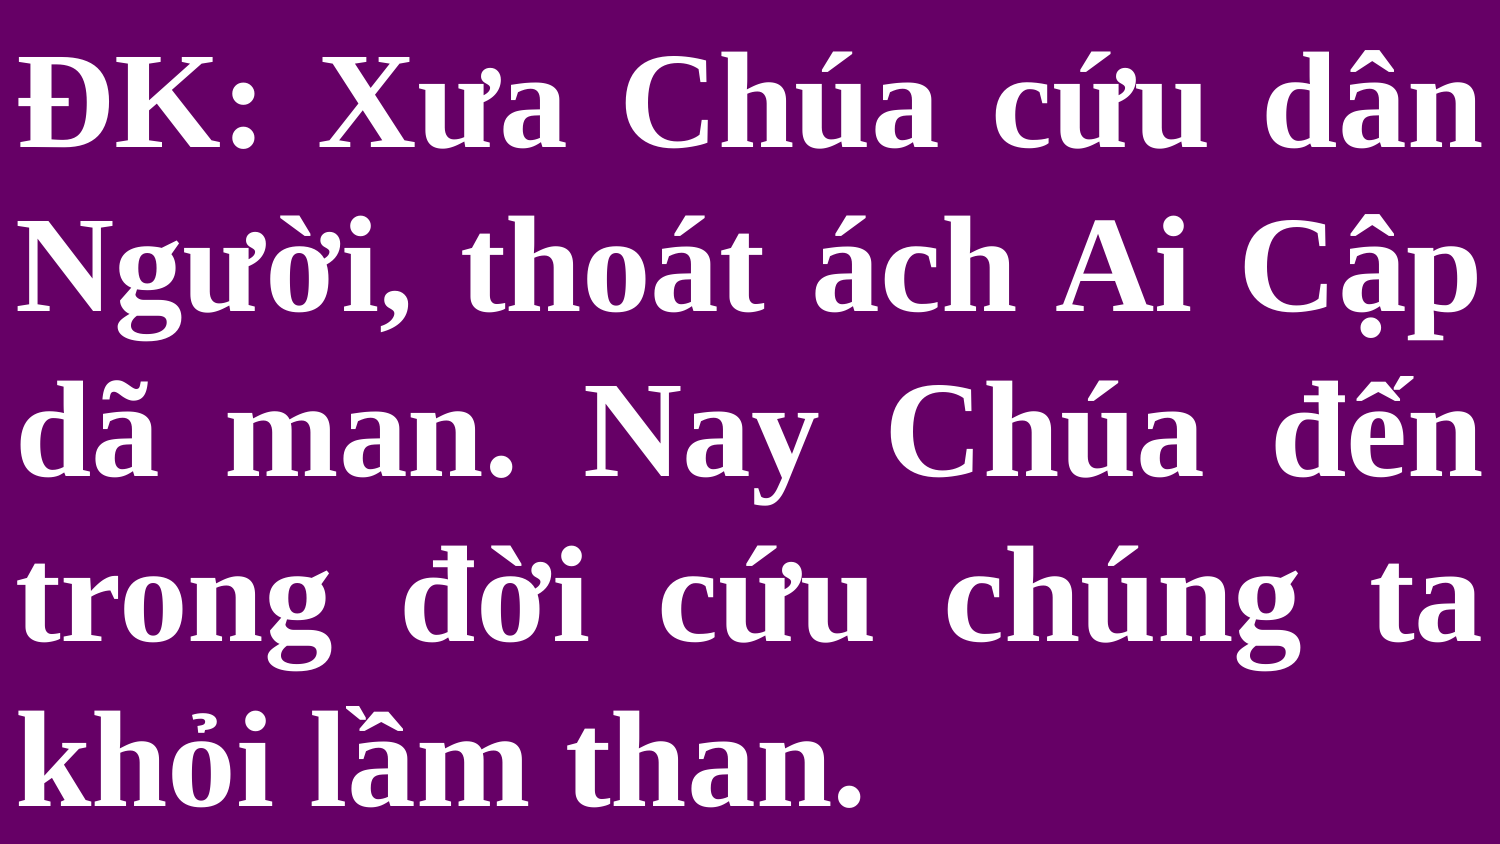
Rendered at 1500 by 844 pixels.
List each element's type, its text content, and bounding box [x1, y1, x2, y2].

title ĐK: Xưa Chúa cứu dân Người, thoát ách Ai Cập dã man. Nay Chúa đến trong đời cứu chúng ta khỏi lầm than. [0, 0, 1500, 844]
